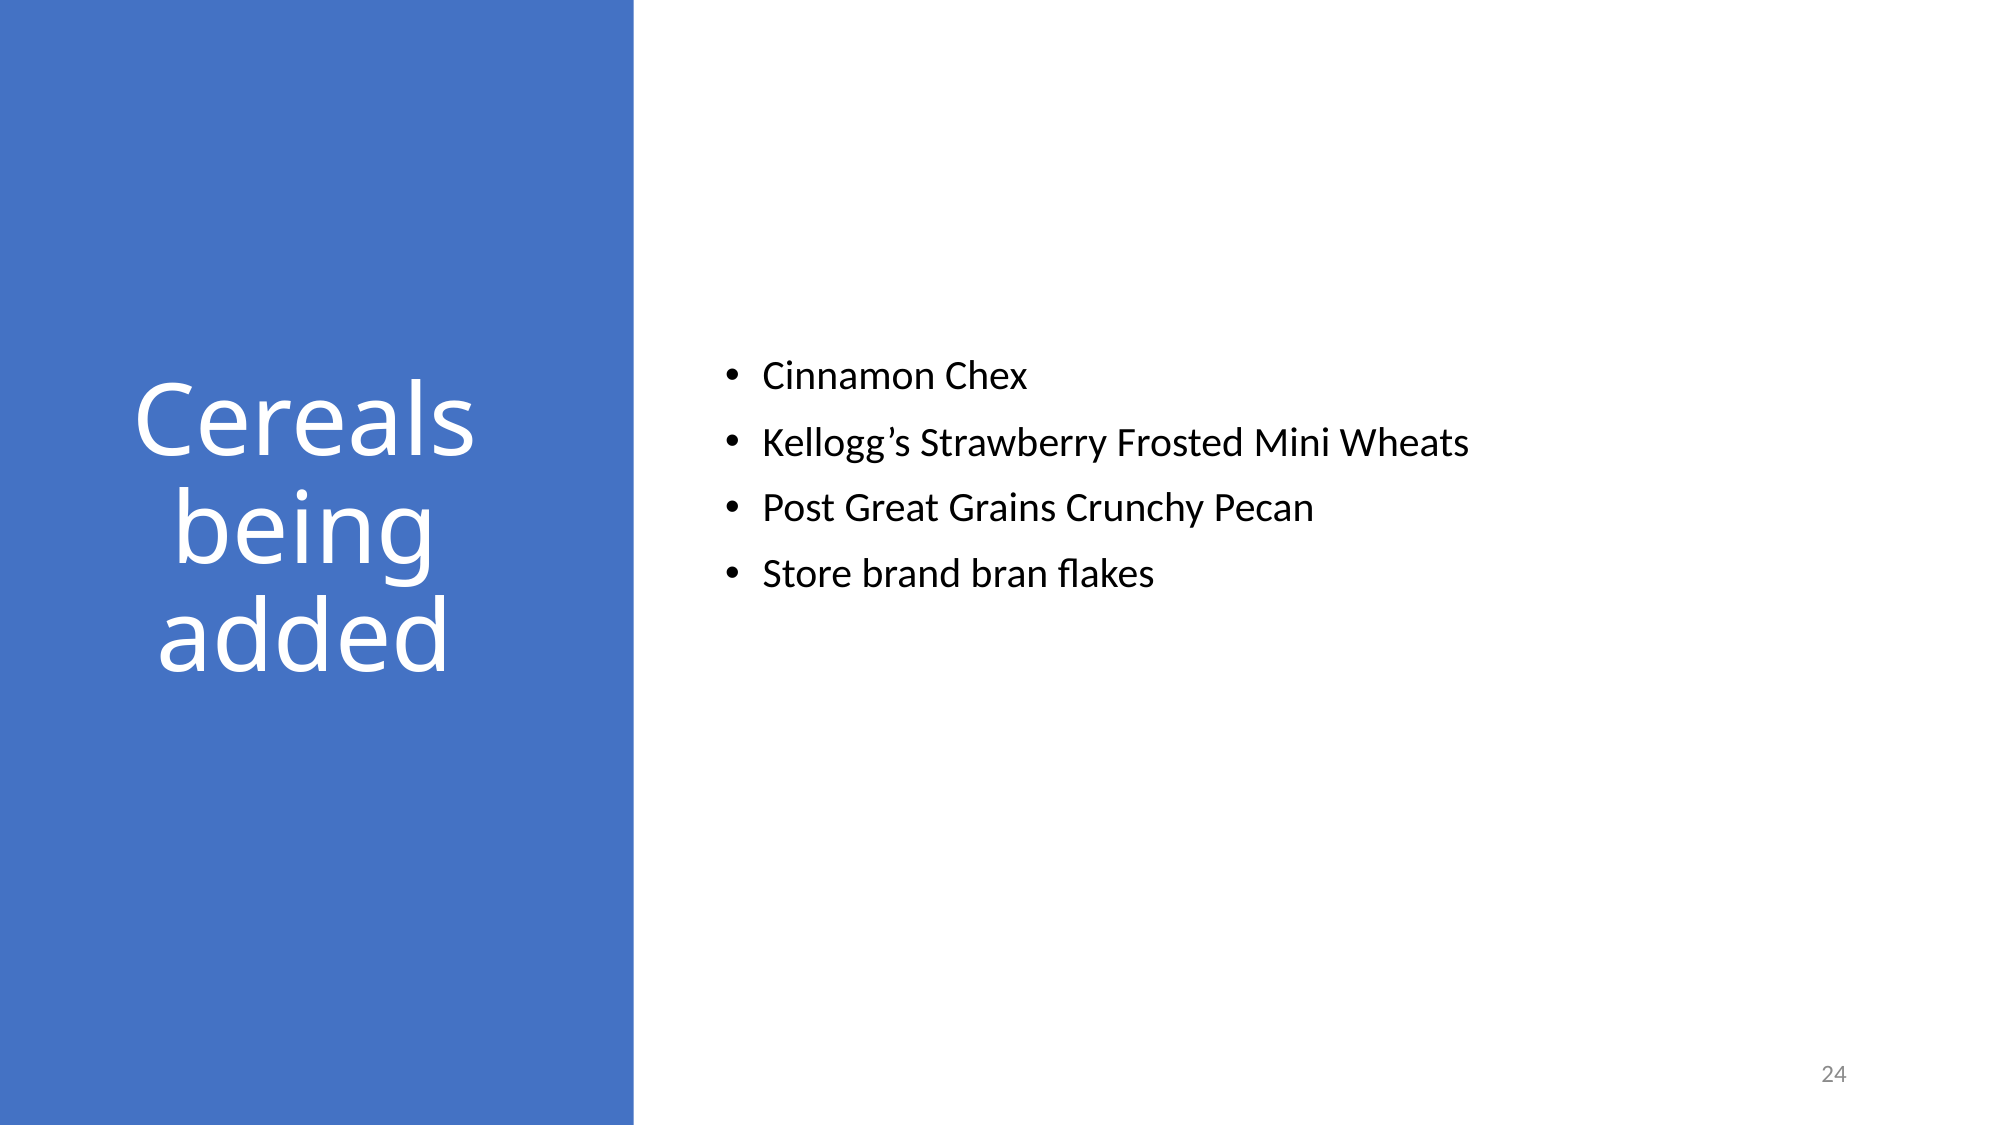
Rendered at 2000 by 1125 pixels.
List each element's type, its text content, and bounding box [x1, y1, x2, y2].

list Cinnamon Chex Kellogg’s Strawberry Frosted Mini Wheats Post Great Grains Crunchy Pecan Store brand bran flakes [710, 105, 1906, 1013]
slide_number 24 [1412, 1042, 1862, 1103]
title Cereals being added [42, 361, 568, 812]
text_box [0, 0, 635, 1125]
